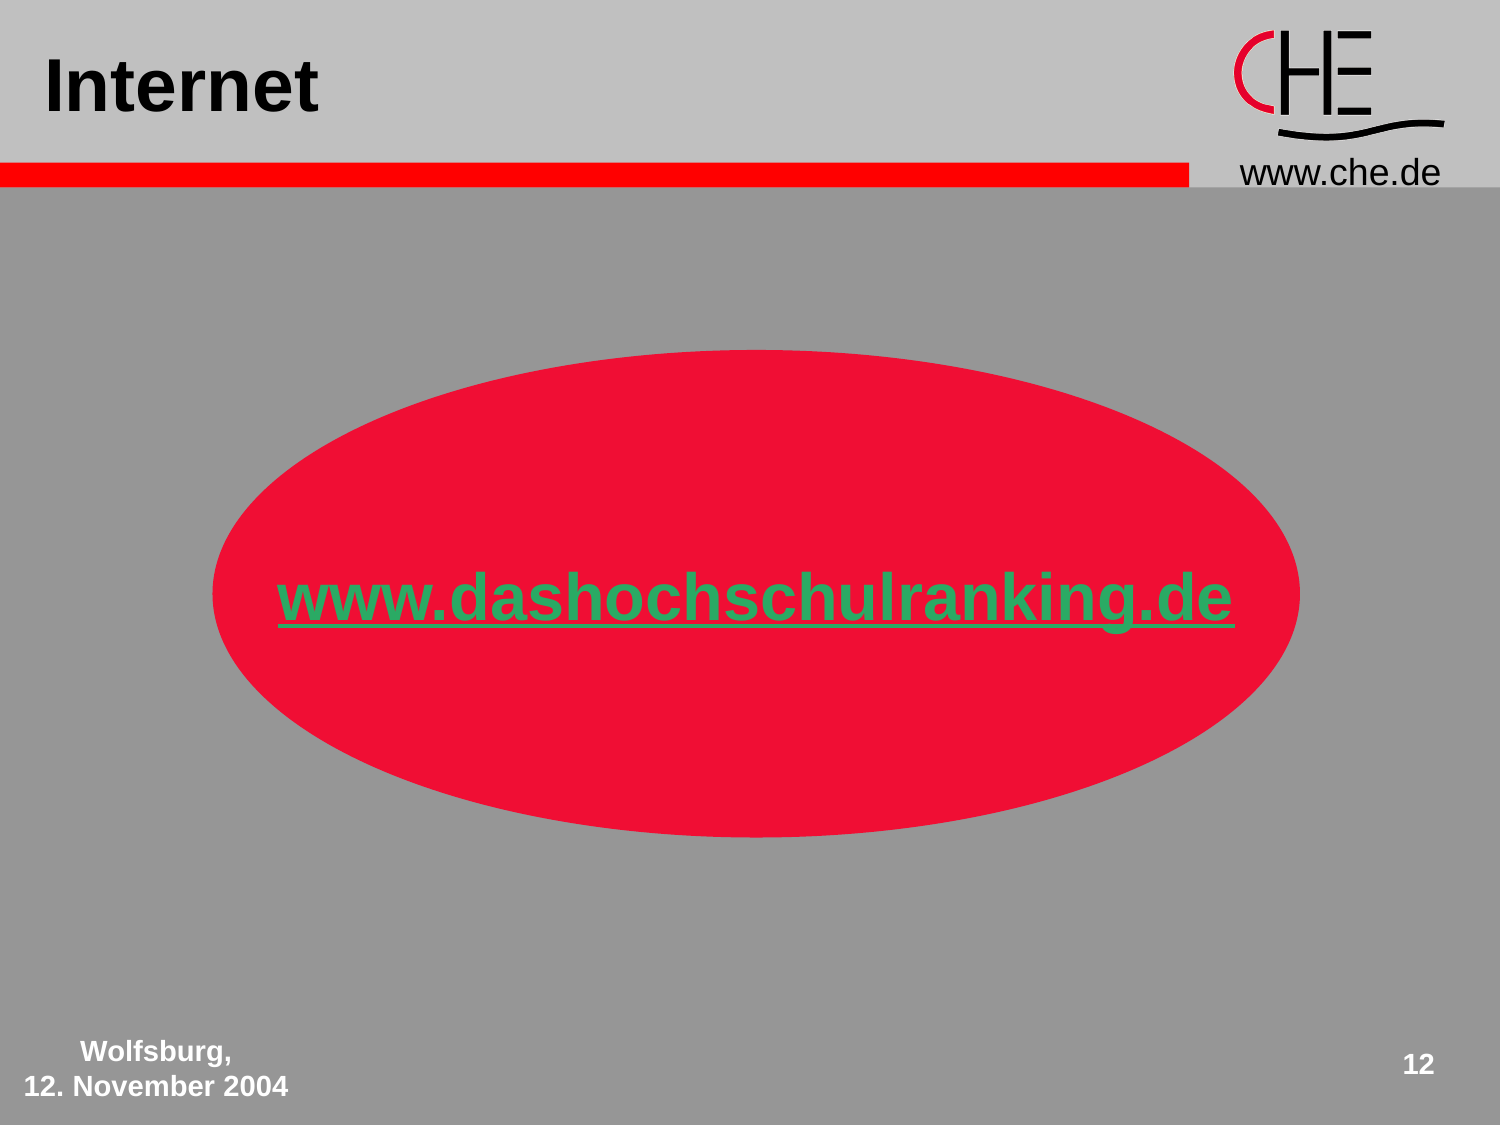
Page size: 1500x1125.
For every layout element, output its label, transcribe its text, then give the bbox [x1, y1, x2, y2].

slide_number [0, 1025, 313, 1100]
text_box www.dashochschulranking.de [212, 349, 1300, 838]
title Internet [29, 0, 905, 163]
picture [1233, 27, 1446, 143]
slide_number 12 [1362, 1037, 1450, 1100]
